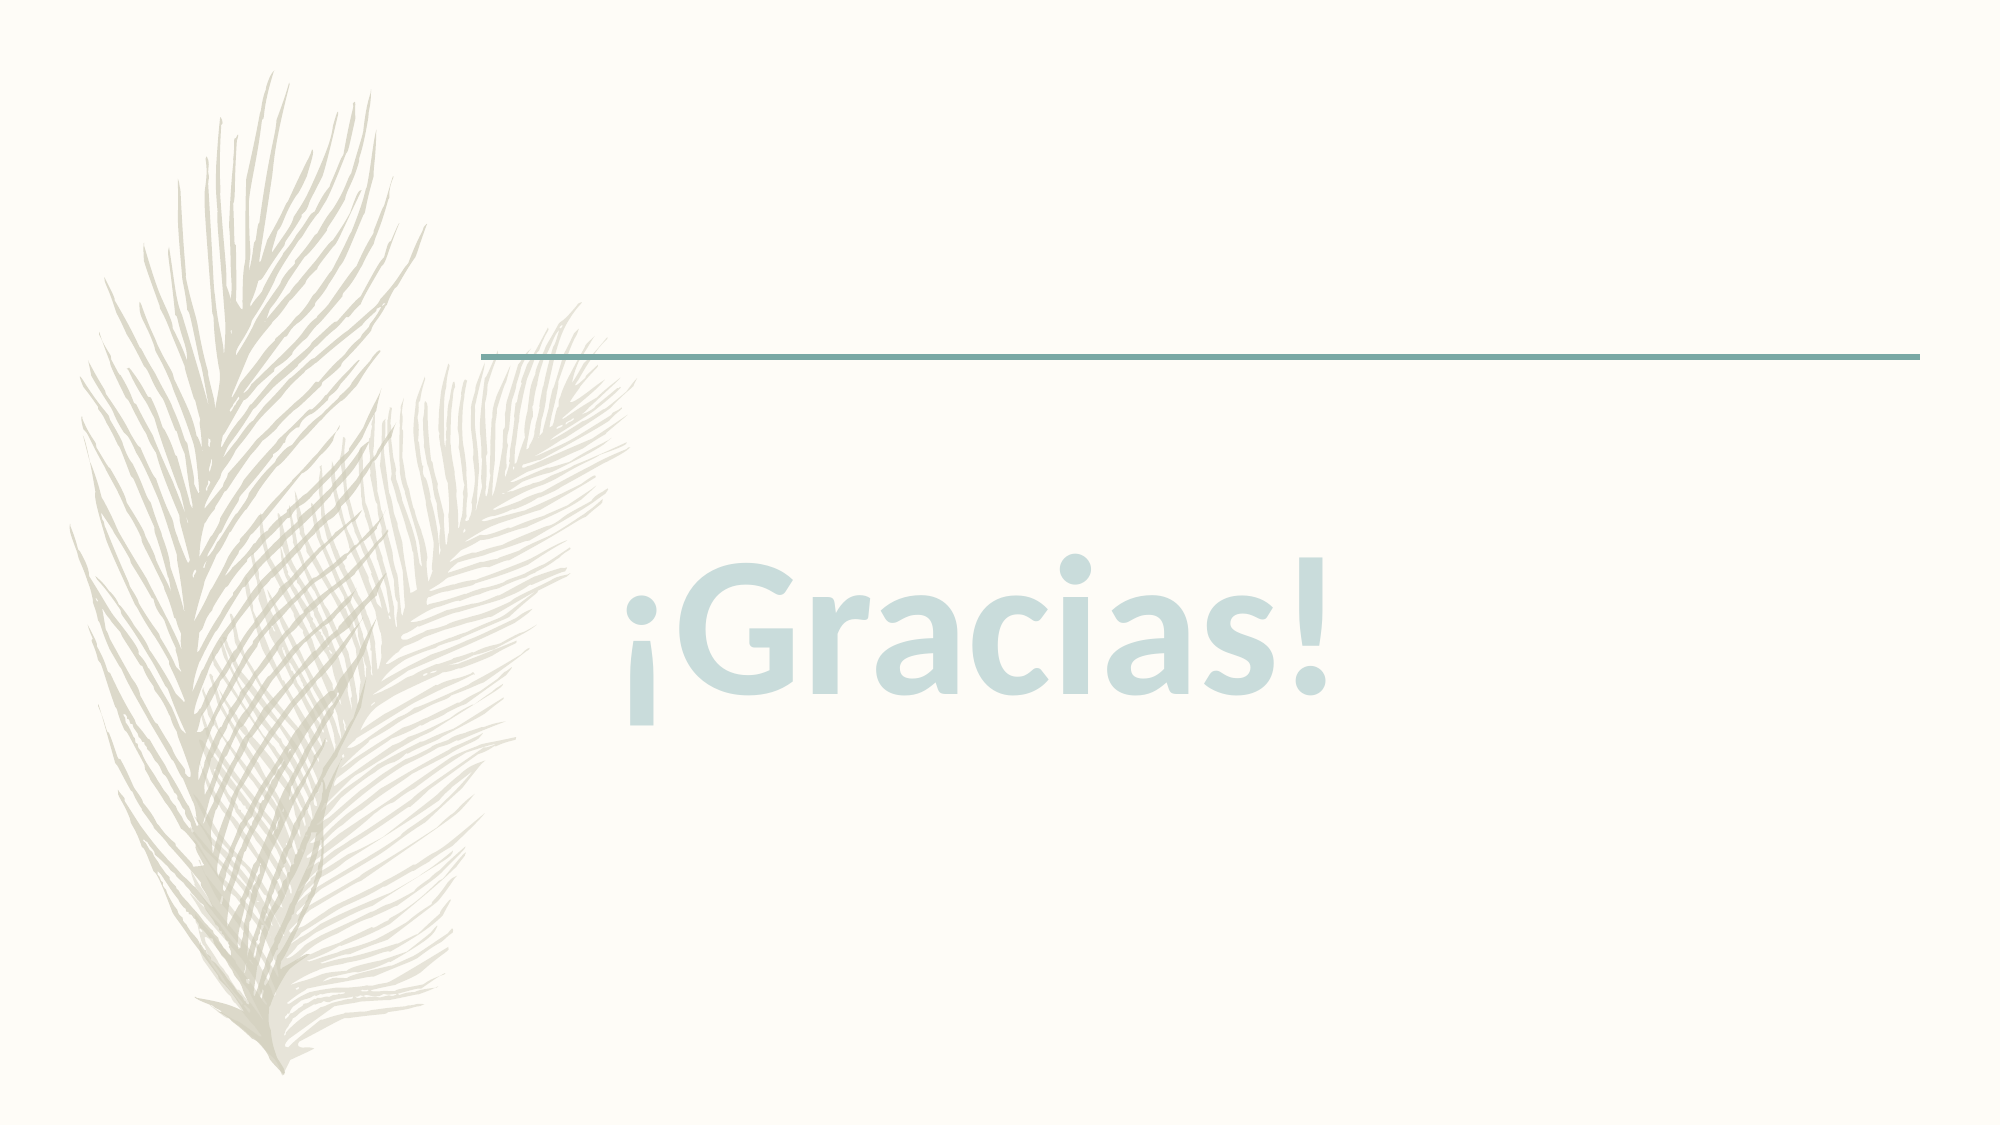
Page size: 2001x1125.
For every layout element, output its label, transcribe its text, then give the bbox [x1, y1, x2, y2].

text_box ¡Gracias! [594, 486, 1405, 877]
